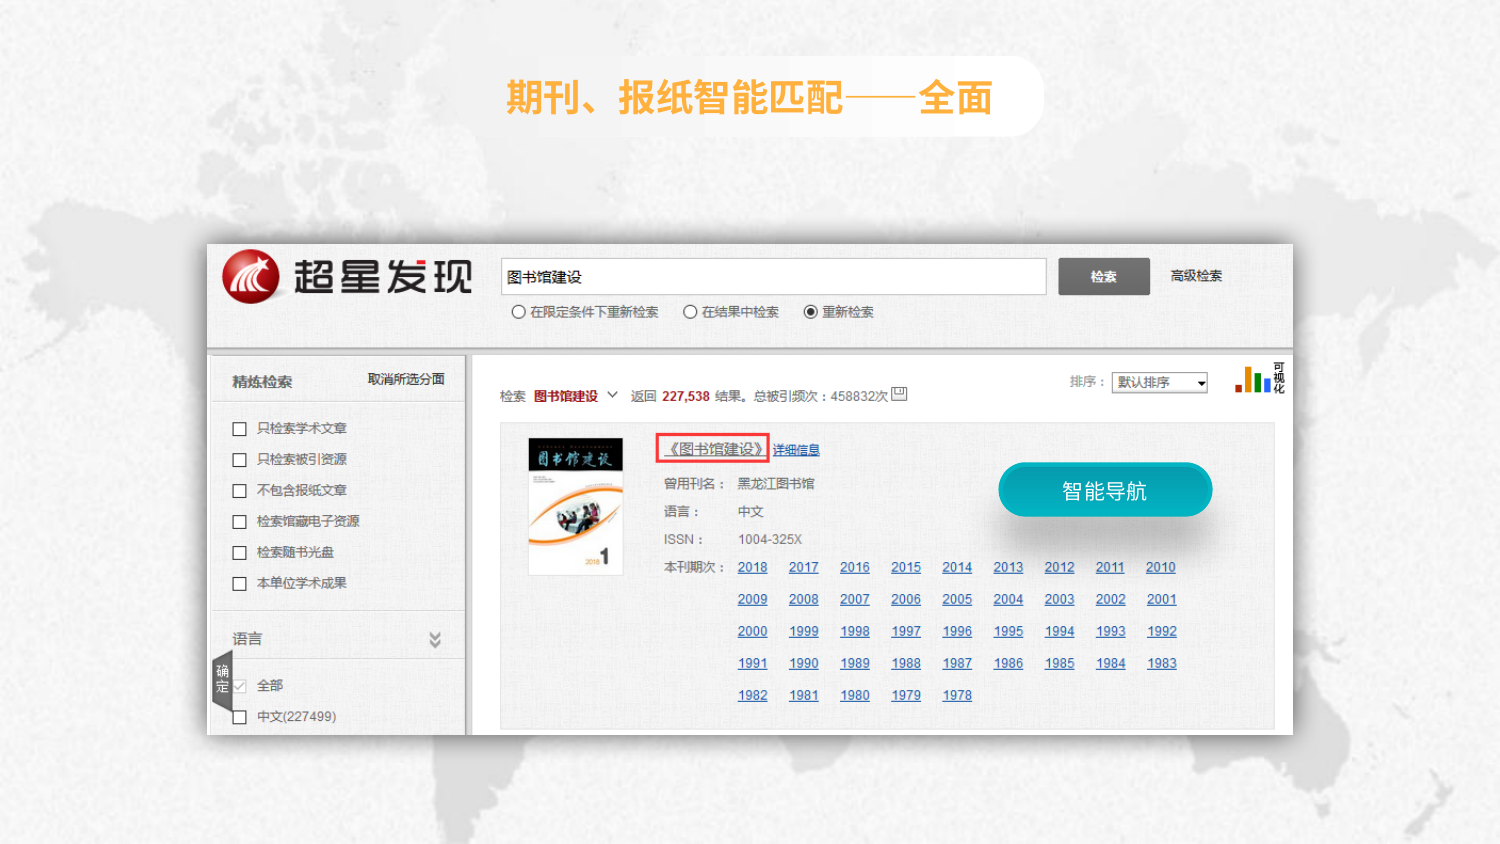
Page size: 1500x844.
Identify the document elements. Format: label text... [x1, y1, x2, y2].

picture [0, 0, 1500, 844]
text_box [1000, 464, 1211, 515]
text_box 期刊、报纸智能匹配——全面 [454, 54, 1046, 138]
